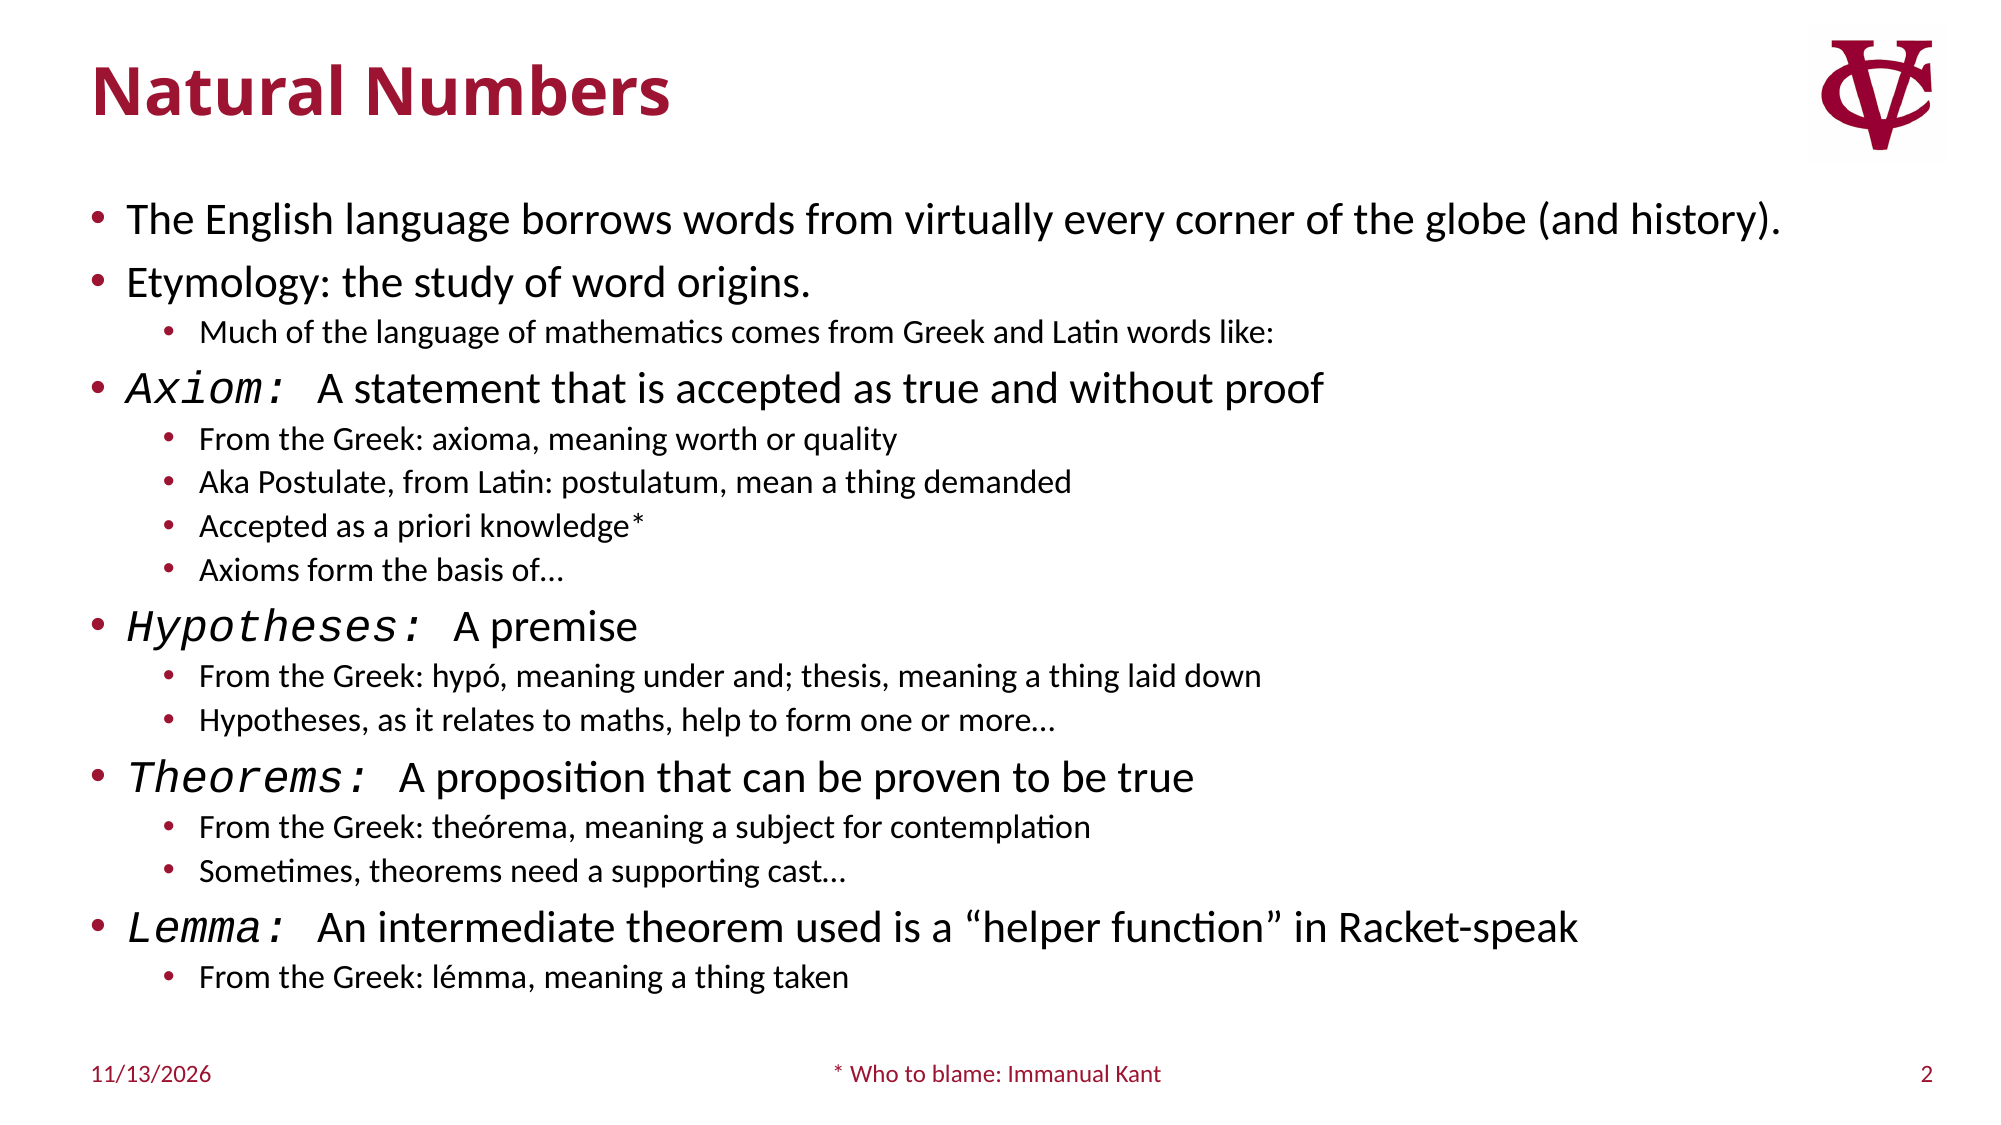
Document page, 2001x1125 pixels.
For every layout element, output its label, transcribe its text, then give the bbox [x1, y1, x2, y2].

picture [1809, 24, 1949, 164]
footer * Who to blame: Immanual Kant [662, 1042, 1338, 1103]
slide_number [75, 1042, 640, 1103]
slide_number 2 [1384, 1042, 1949, 1103]
list The English language borrows words from virtually every corner of the globe (and history). Etymology: the study of word origins. Much of the language of mathematics comes from Greek and Latin words like: Axiom: A statement that is accepted as true and without proof From the Greek: axioma, meaning worth or quality Aka Postulate, from Latin: postulatum, mean a thing demanded Accepted as a priori knowledge* Axioms form the basis of… Hypotheses: A premise From the Greek: hypó, meaning under and; thesis, meaning a thing laid down Hypotheses, as it relates to maths, help to form one or more… Theorems: A proposition that can be proven to be true From the Greek: theórema, meaning a subject for contemplation Sometimes, theorems need a supporting cast… Lemma: An intermediate theorem used is a “helper function” in Racket-speak From the Greek: lémma, meaning a thing taken [75, 187, 1925, 1006]
title Natural Numbers [75, 37, 1793, 151]
